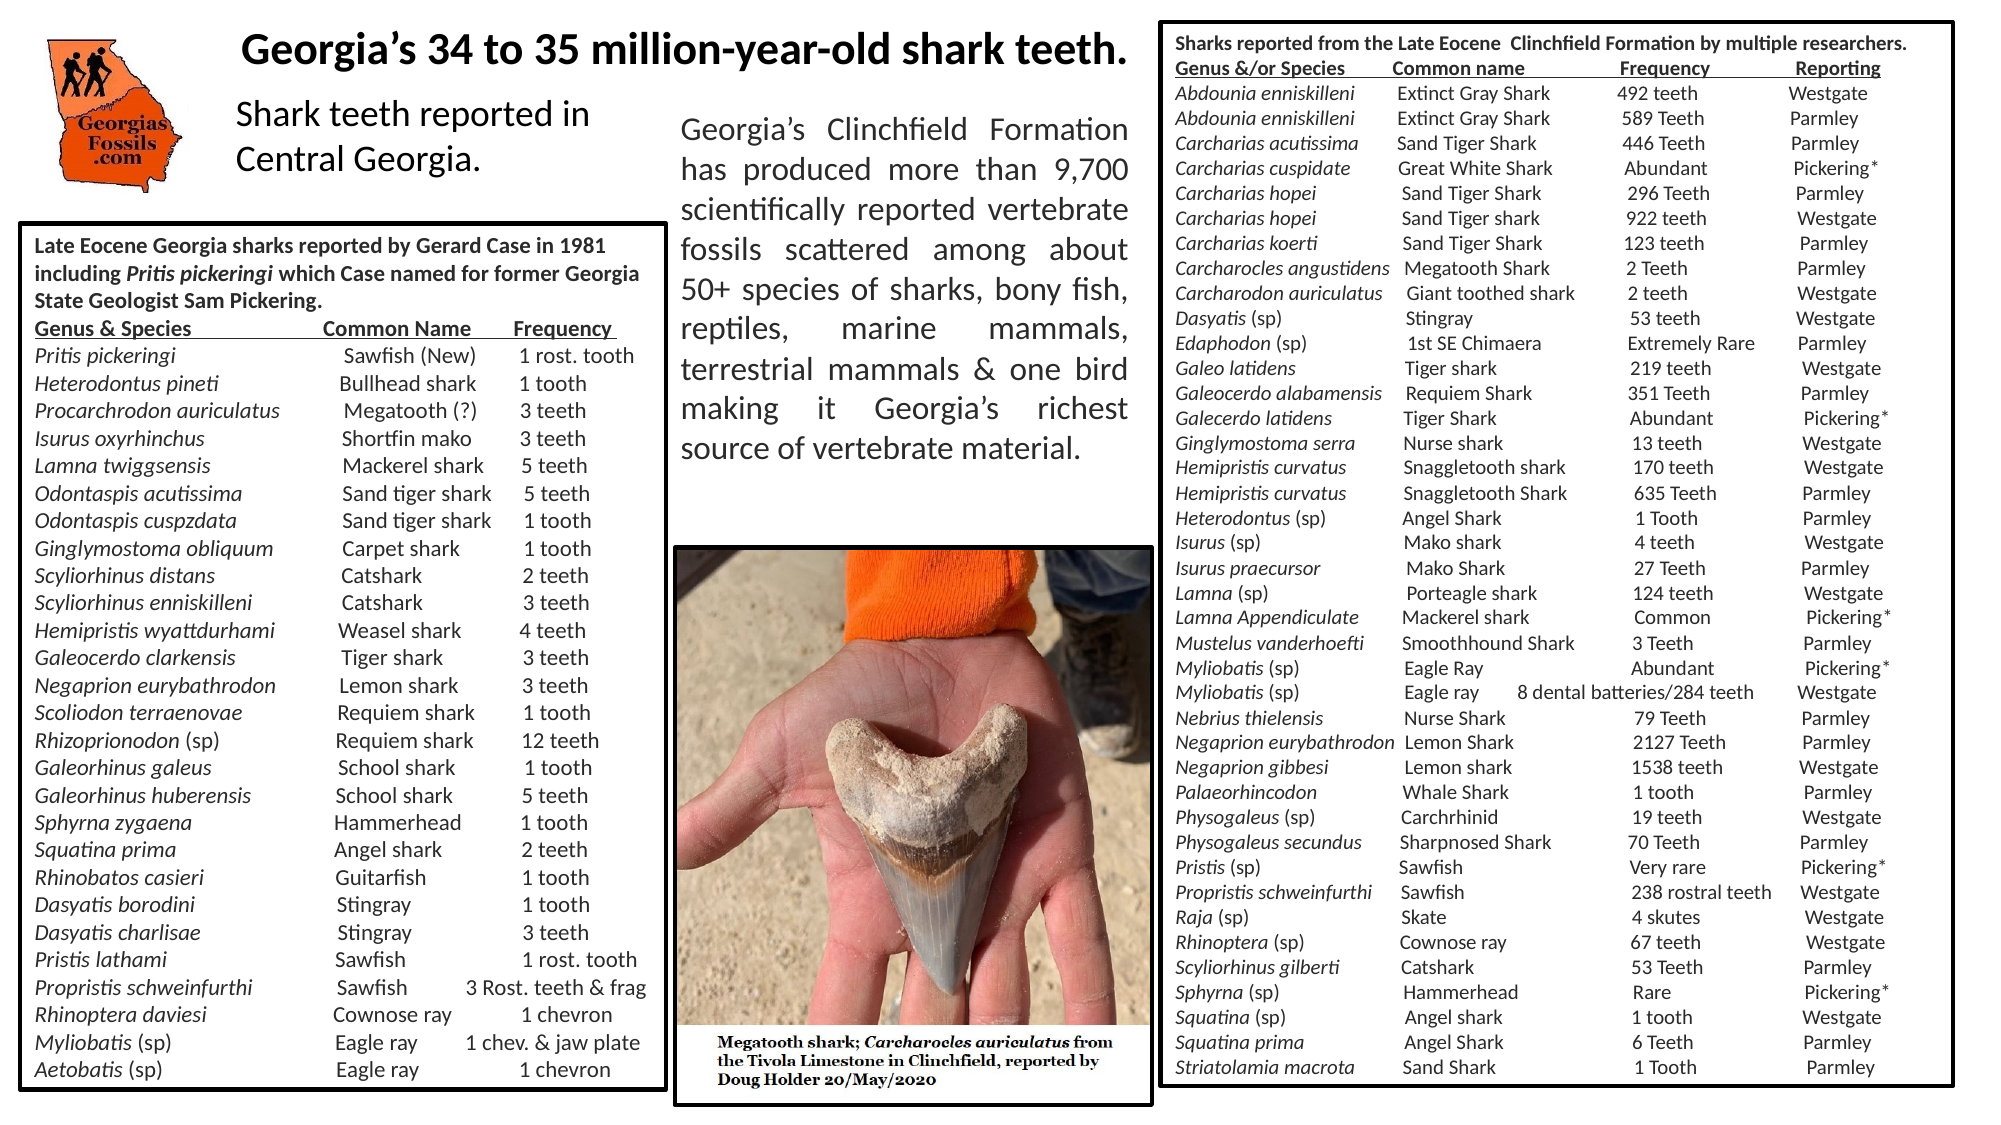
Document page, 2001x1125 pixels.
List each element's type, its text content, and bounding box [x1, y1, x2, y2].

text_box Georgia’s Clinchfield Formation has produced more than 9,700 scientifically reported vertebrate fossils scattered among about 50+ species of sharks, bony fish, reptiles, marine mammals, terrestrial mammals & one bird making it Georgia’s richest source of vertebrate material. [665, 99, 1145, 474]
text_box Georgia’s 34 to 35 million-year-old shark teeth. [226, 10, 1156, 81]
picture [676, 549, 1150, 1103]
picture [43, 39, 189, 193]
text_box Late Eocene Georgia sharks reported by Gerard Case in 1981 including Pritis pickeringi which Case named for former Georgia State Geologist Sam Pickering. Genus & Species Common Name Frequency Pritis pickeringi Sawfish (New) 1 rost. tooth Heterodontus pineti Bullhead shark 1 tooth Procarchrodon auriculatus Megatooth (?) 3 teeth Isurus oxyrhinchus Shortfin mako 3 teeth Lamna twiggsensis Mackerel shark 5 teeth Odontaspis acutissima Sand tiger shark 5 teeth Odontaspis cuspzdata Sand tiger shark 1 tooth Ginglymostoma obliquum Carpet shark 1 tooth Scyliorhinus distans Catshark 2 teeth Scyliorhinus enniskilleni Catshark 3 teeth Hemipristis wyattdurhami Weasel shark 4 teeth Galeocerdo clarkensis Tiger shark 3 teeth Negaprion eurybathrodon Lemon shark 3 teeth Scoliodon terraenovae Requiem shark 1 tooth Rhizoprionodon (sp) Requiem shark 12 teeth Galeorhinus galeus School shark 1 tooth Galeorhinus huberensis School shark 5 teeth Sphyrna zygaena Hammerhead 1 tooth Squatina prima Angel shark 2 teeth Rhinobatos casieri Guitarfish 1 tooth Dasyatis borodini Stingray 1 tooth Dasyatis charlisae Stingray 3 teeth Pristis lathami Sawfish 1 rost. tooth Propristis schweinfurthi Sawfish 3 Rost. teeth & frag Rhinoptera daviesi Cownose ray 1 chevron Myliobatis (sp) Eagle ray 1 chev. & jaw plate Aetobatis (sp) Eagle ray 1 chevron [19, 223, 667, 1090]
text_box Shark teeth reported in Central Georgia. [221, 81, 613, 187]
text_box Sharks reported from the Late Eocene Clinchfield Formation by multiple researchers. Genus &/or Species Common name Frequency Reporting Abdounia enniskilleni Extinct Gray Shark 492 teeth Westgate Abdounia enniskilleni Extinct Gray Shark 589 Teeth Parmley Carcharias acutissima Sand Tiger Shark 446 Teeth Parmley Carcharias cuspidate Great White Shark Abundant Pickering* Carcharias hopei Sand Tiger Shark 296 Teeth Parmley Carcharias hopei Sand Tiger shark 922 teeth Westgate Carcharias koerti Sand Tiger Shark 123 teeth Parmley Carcharocles angustidens Megatooth Shark 2 Teeth Parmley Carcharodon auriculatus Giant toothed shark 2 teeth Westgate Dasyatis (sp) Stingray 53 teeth Westgate Edaphodon (sp) 1st SE Chimaera Extremely Rare Parmley Galeo latidens Tiger shark 219 teeth Westgate Galeocerdo alabamensis Requiem Shark 351 Teeth Parmley Galecerdo latidens Tiger Shark Abundant Pickering* Ginglymostoma serra Nurse shark 13 teeth Westgate Hemipristis curvatus Snaggletooth shark 170 teeth Westgate Hemipristis curvatus Snaggletooth Shark 635 Teeth Parmley Heterodontus (sp) Angel Shark 1 Tooth Parmley Isurus (sp) Mako shark 4 teeth Westgate Isurus praecursor Mako Shark 27 Teeth Parmley Lamna (sp) Porteagle shark 124 teeth Westgate Lamna Appendiculate Mackerel shark Common Pickering* Mustelus vanderhoefti Smoothhound Shark 3 Teeth Parmley Myliobatis (sp) Eagle Ray Abundant Pickering* Myliobatis (sp) Eagle ray 8 dental batteries/284 teeth Westgate Nebrius thielensis Nurse Shark 79 Teeth Parmley Negaprion eurybathrodon Lemon Shark 2127 Teeth Parmley Negaprion gibbesi Lemon shark 1538 teeth Westgate Palaeorhincodon Whale Shark 1 tooth Parmley Physogaleus (sp) Carchrhinid 19 teeth Westgate Physogaleus secundus Sharpnosed Shark 70 Teeth Parmley Pristis (sp) Sawfish Very rare Pickering* Propristis schweinfurthi Sawfish 238 rostral teeth Westgate Raja (sp) Skate 4 skutes Westgate Rhinoptera (sp) Cownose ray 67 teeth Westgate Scyliorhinus gilberti Catshark 53 Teeth Parmley Sphyrna (sp) Hammerhead Rare Pickering* Squatina (sp) Angel shark 1 tooth Westgate Squatina prima Angel Shark 6 Teeth Parmley Striatolamia macrota Sand Shark 1 Tooth Parmley​ [1160, 22, 1953, 1087]
